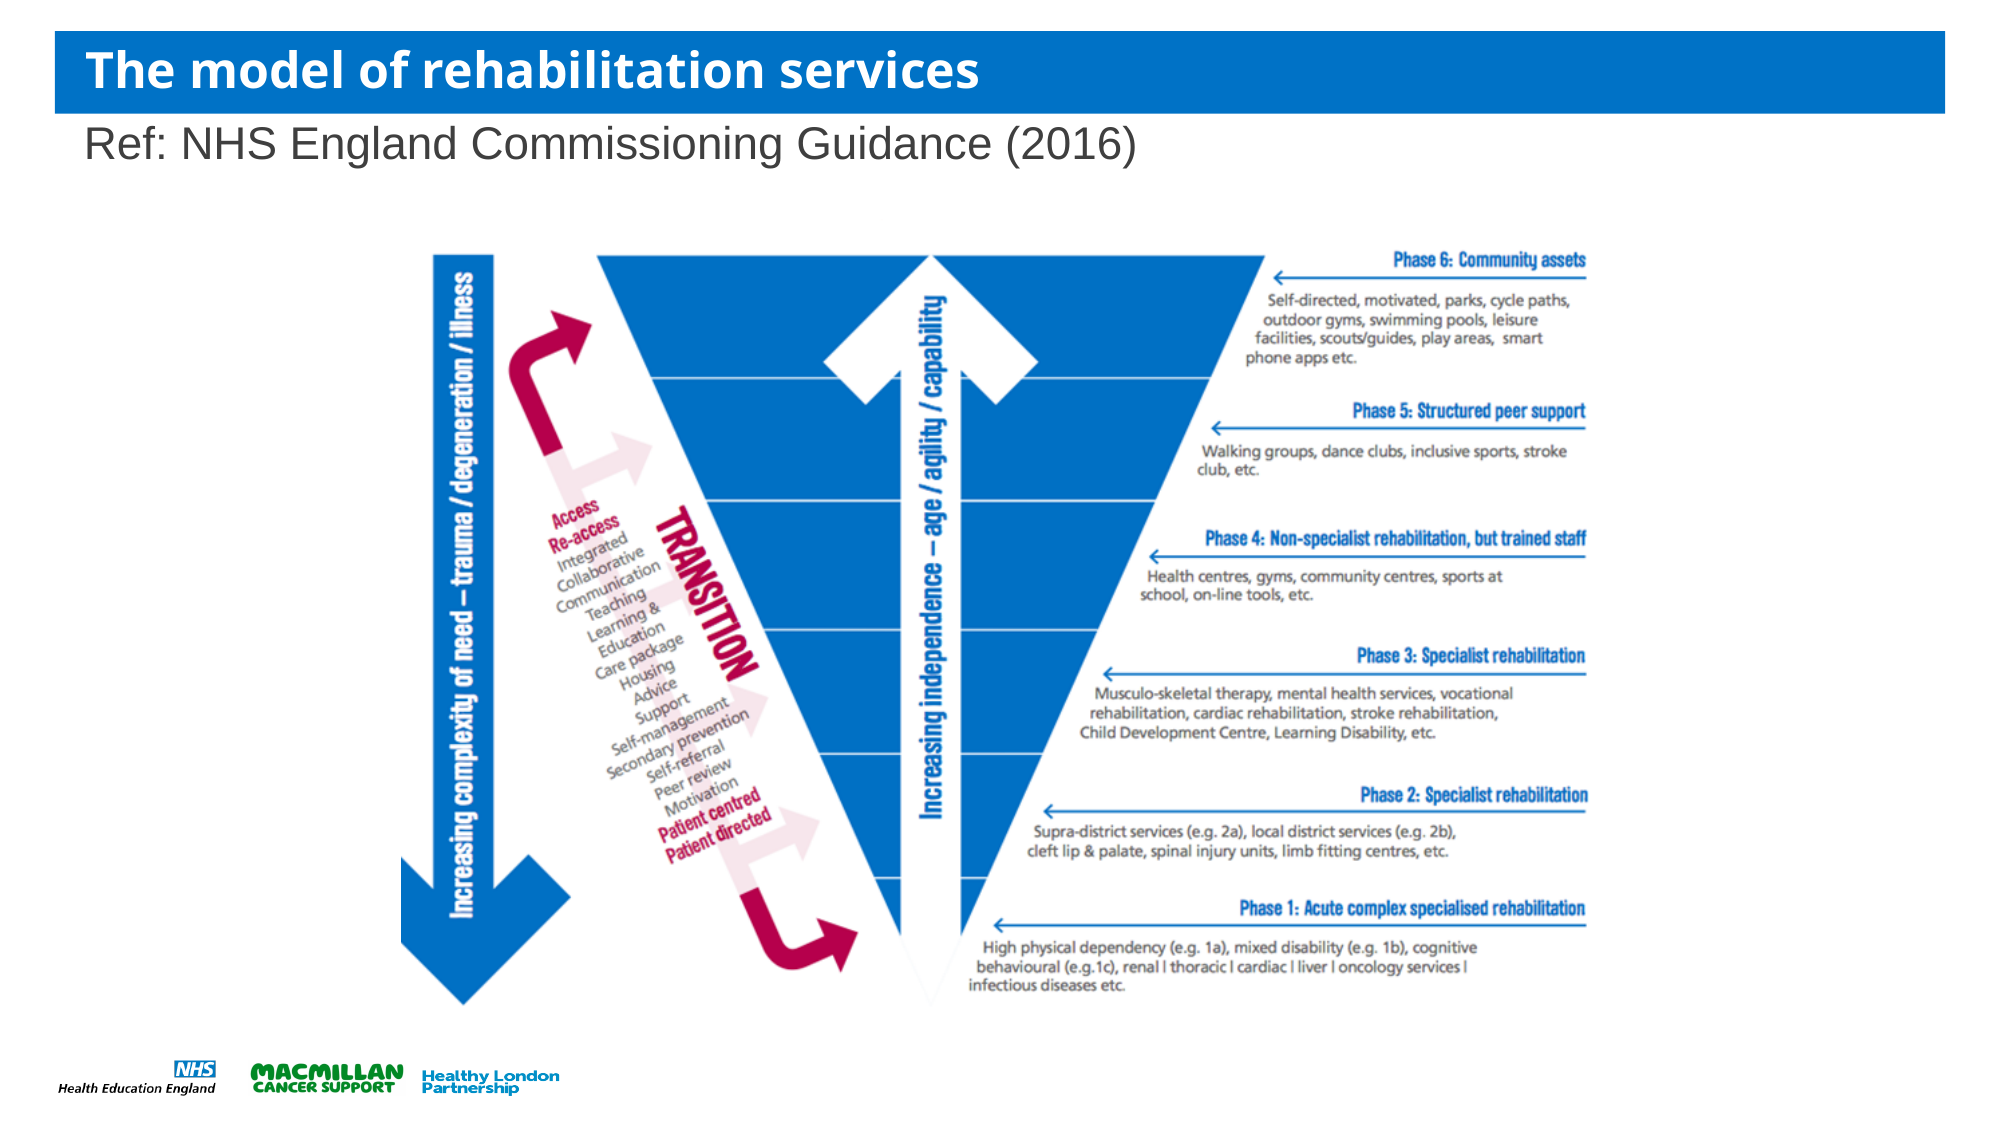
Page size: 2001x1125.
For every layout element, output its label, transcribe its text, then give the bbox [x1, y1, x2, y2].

picture [435, 1070, 455, 1076]
picture [422, 1080, 508, 1096]
picture [472, 1070, 494, 1085]
title The model of rehabilitation services [54, 31, 1946, 113]
picture [248, 1060, 406, 1096]
picture [455, 1076, 479, 1086]
picture [509, 1070, 564, 1096]
picture [498, 1070, 533, 1078]
list Ref: NHS England Commissioning Guidance (2016) [54, 113, 1946, 185]
picture [58, 1060, 216, 1096]
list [400, 219, 1599, 1036]
picture [498, 1080, 507, 1085]
